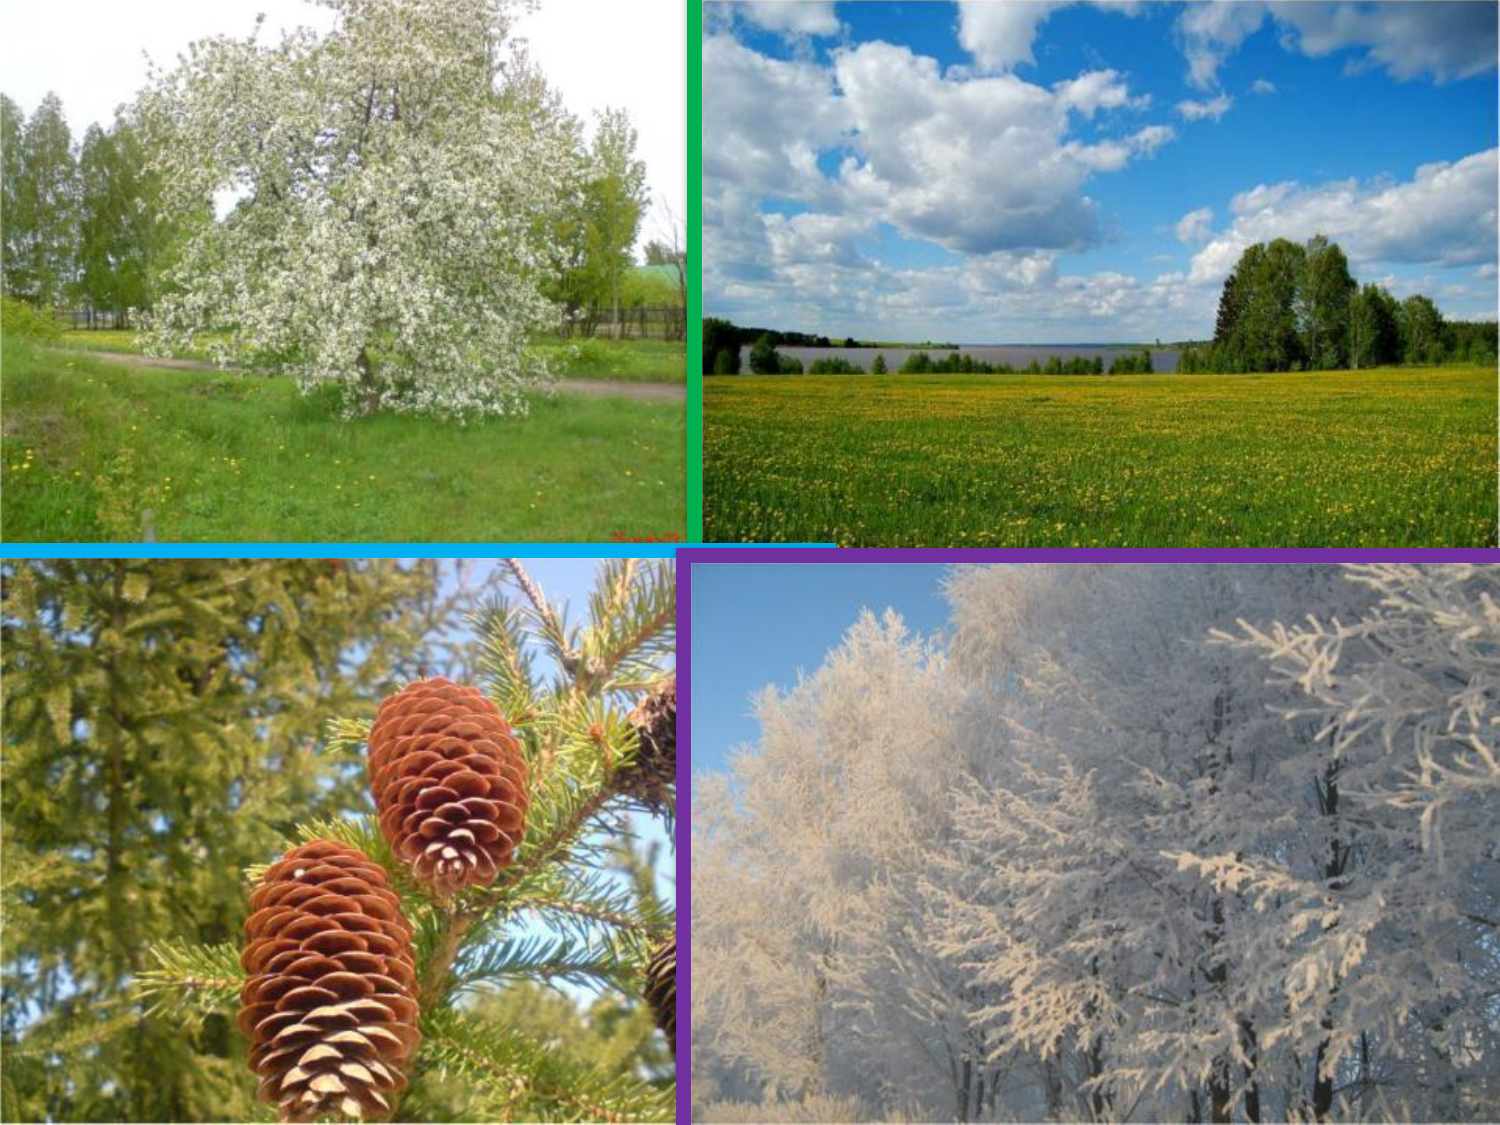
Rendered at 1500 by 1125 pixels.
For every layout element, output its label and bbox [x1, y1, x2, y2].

picture [701, 0, 1500, 556]
picture [0, 557, 686, 1125]
picture [690, 562, 1500, 1125]
list [0, 0, 693, 548]
